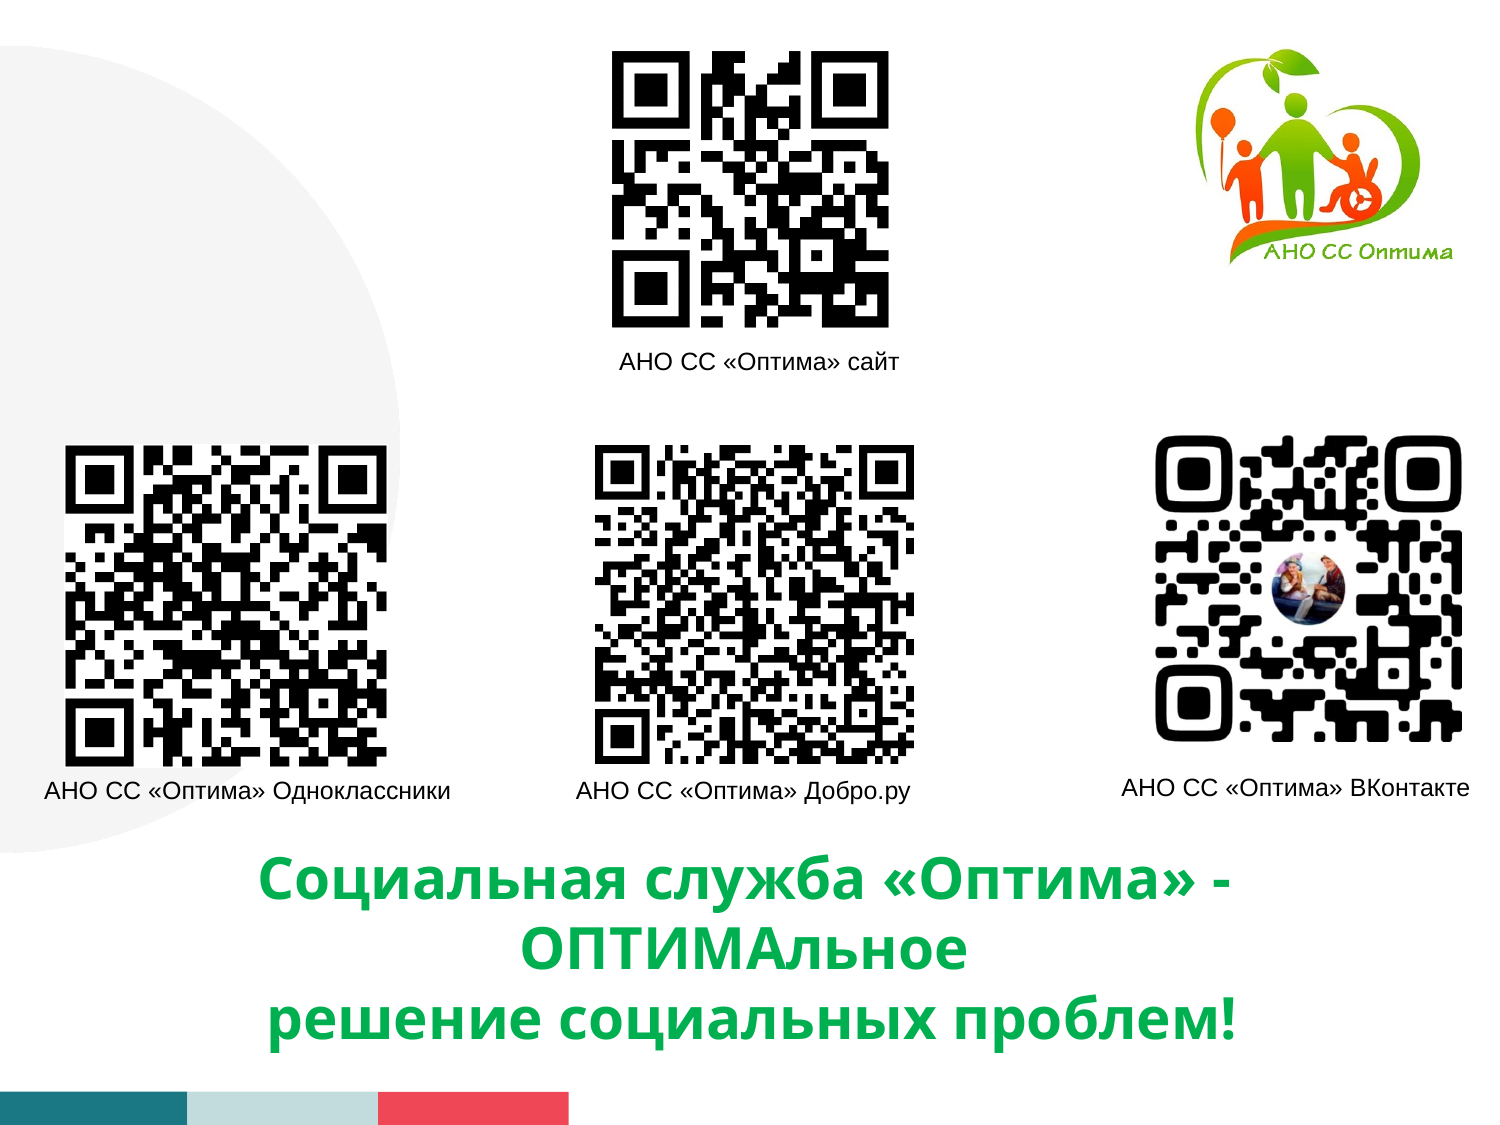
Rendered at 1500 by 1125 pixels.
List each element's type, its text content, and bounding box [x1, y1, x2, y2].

text_box АНО СС «Оптима» ВКонтакте [1106, 763, 1500, 809]
picture [1163, 42, 1483, 272]
text_box АНО СС «Оптима» Одноклассники [29, 767, 479, 813]
title Социальная служба «Оптима» - ОПТИМАльное решение социальных проблем! [64, 857, 1424, 1035]
picture [0, 46, 400, 853]
picture [1133, 413, 1484, 764]
picture [592, 442, 916, 766]
text_box АНО СС «Оптима» сайт [478, 338, 1058, 383]
picture [590, 29, 910, 349]
text_box АНО СС «Оптима» Добро.ру [561, 767, 1010, 813]
